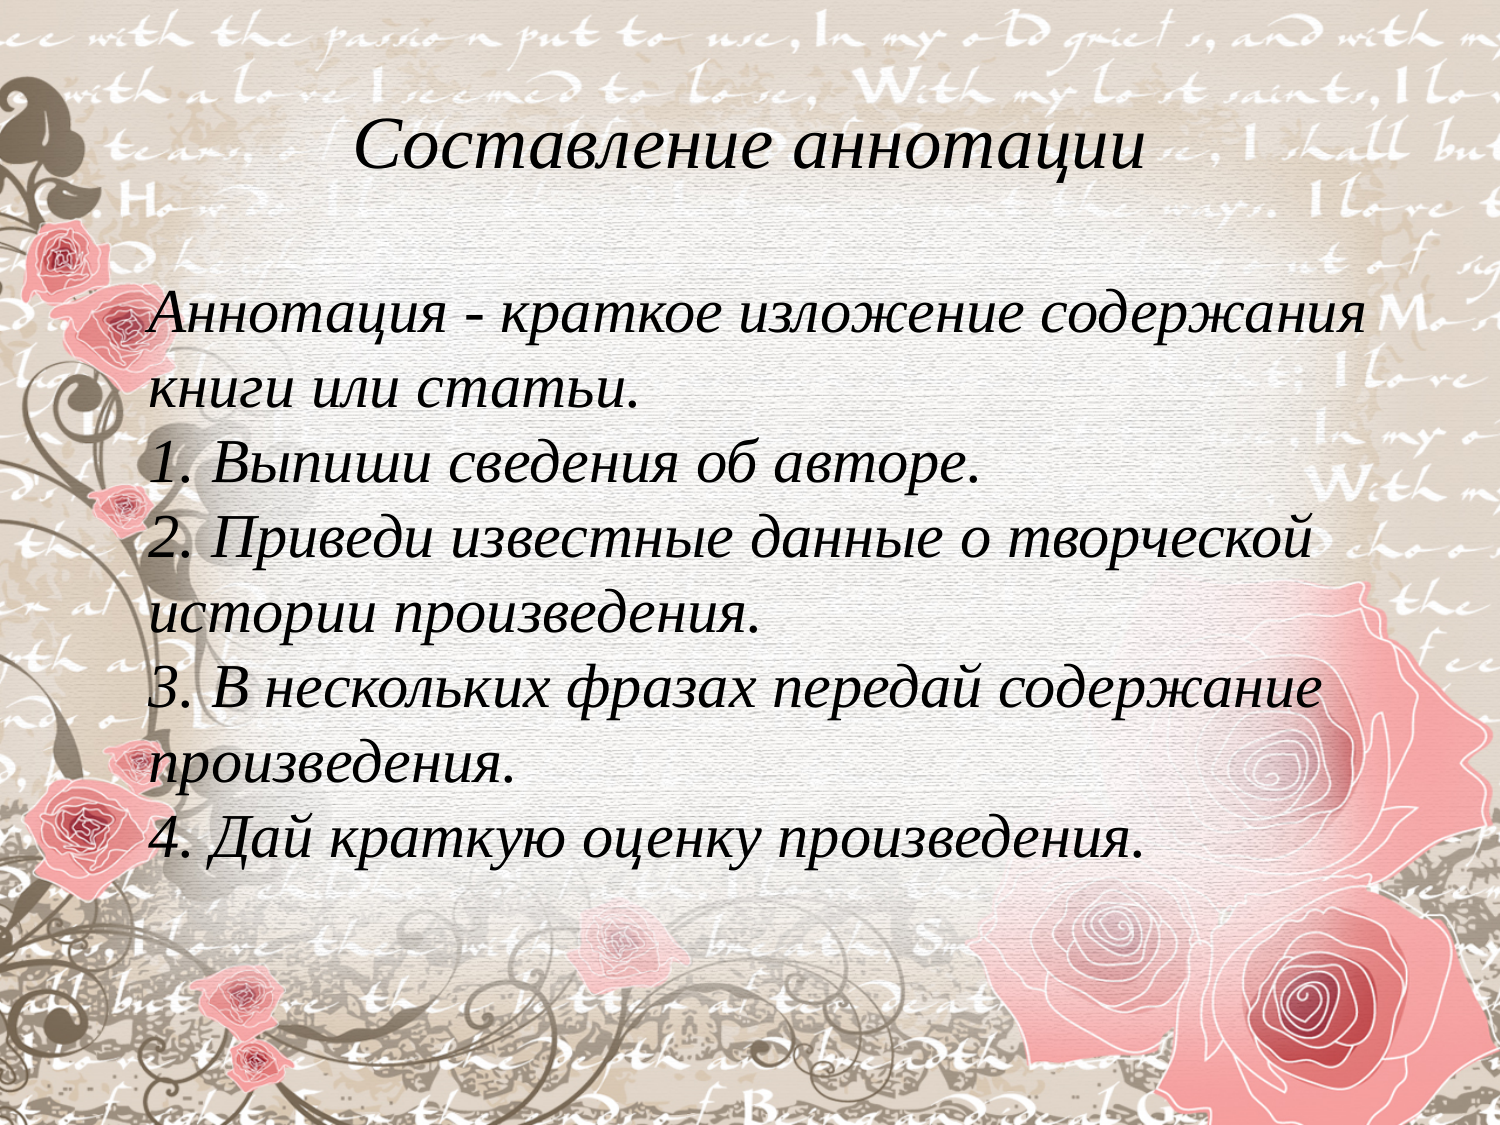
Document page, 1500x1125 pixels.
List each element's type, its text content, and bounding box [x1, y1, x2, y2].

picture [0, 0, 1500, 1125]
list Аннотация - краткое изложение содержания книги или статьи. 1. Выпиши сведения об авторе. 2. Приведи известные данные о творческой истории произведения. 3. В нескольких фразах передай содержание произведения. 4. Дай краткую оценку произведения. [74, 262, 1426, 1006]
title Составление аннотации [74, 44, 1426, 233]
